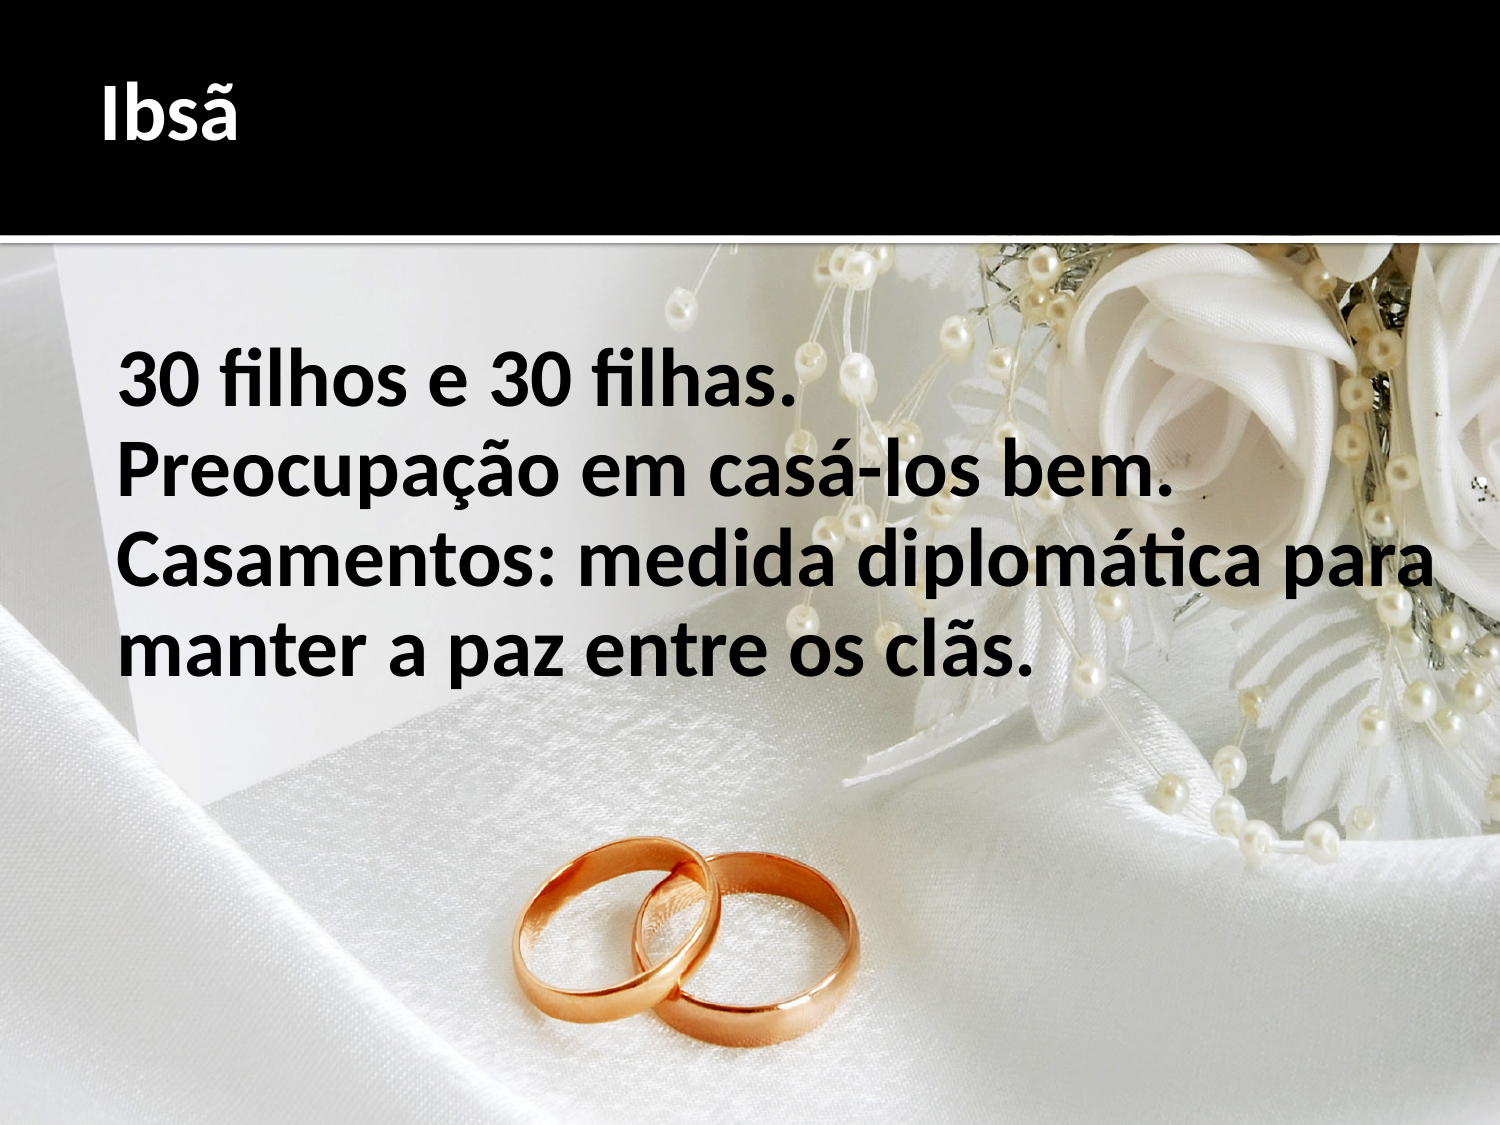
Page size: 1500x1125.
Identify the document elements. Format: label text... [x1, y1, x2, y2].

title Ibsã [85, 42, 1436, 172]
list 30 filhos e 30 filhas. Preocupação em casá-los bem. Casamentos: medida diplomática para manter a paz entre os clãs. [88, 319, 1471, 752]
picture [0, 243, 1500, 1125]
